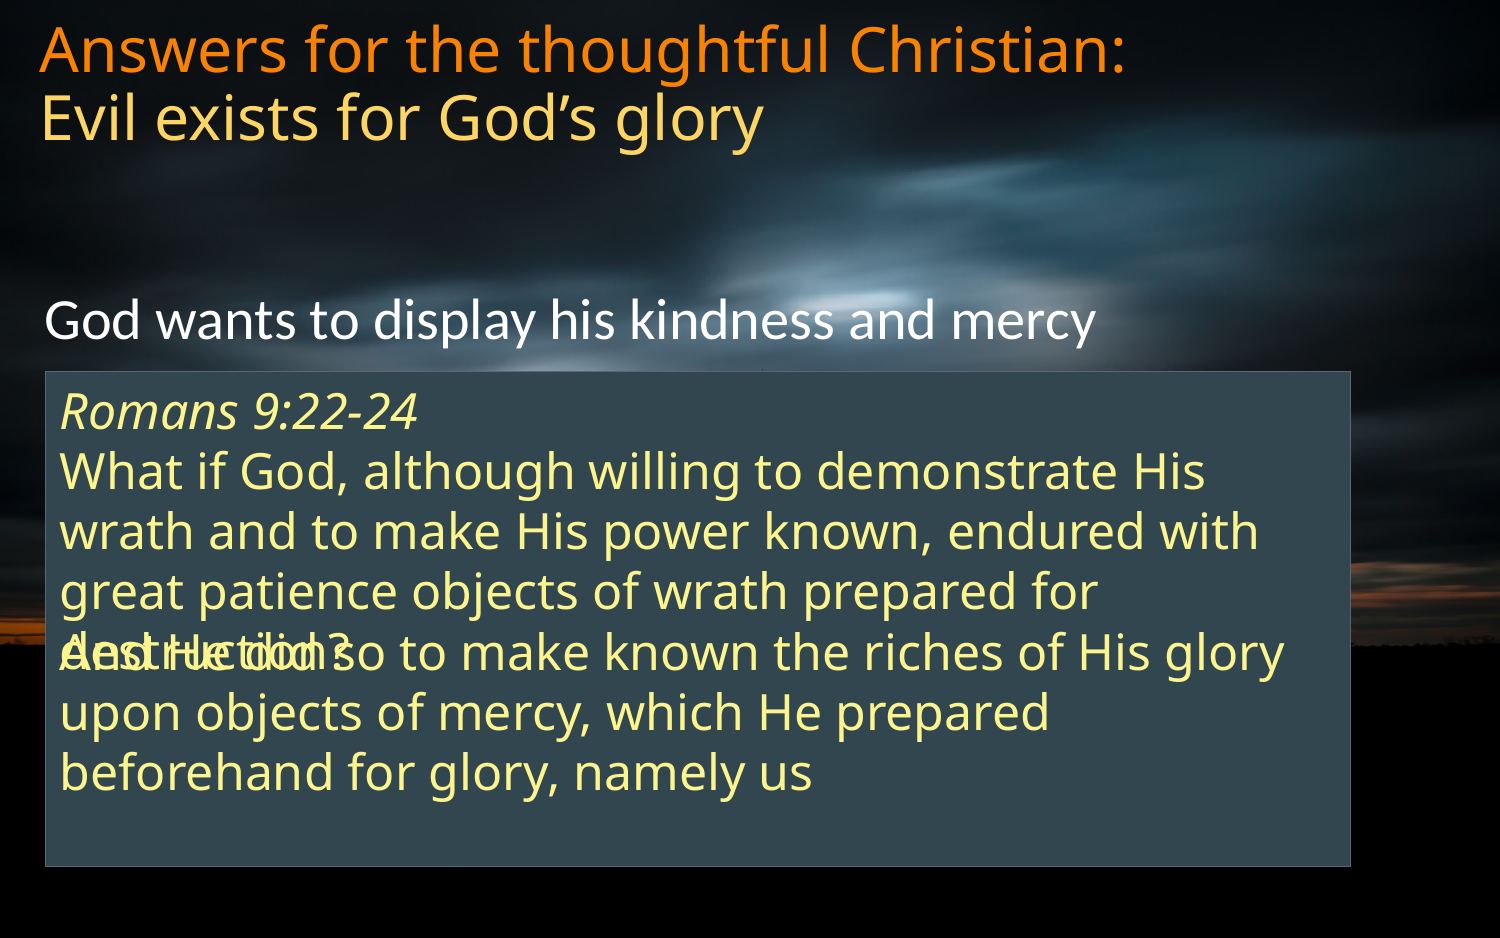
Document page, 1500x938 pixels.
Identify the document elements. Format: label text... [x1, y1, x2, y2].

picture [0, 0, 1500, 938]
text_box Romans 9:22-24 What if God, although willing to demonstrate His wrath and to make His power known, endured with great patience objects of wrath prepared for destruction? [45, 371, 1351, 867]
title Answers for the thoughtful Christian: Evil exists for God’s glory [24, 11, 1473, 164]
text_box And He did so to make known the riches of His glory upon objects of mercy, which He prepared beforehand for glory, namely us [45, 612, 1317, 808]
text_box God wants to display his kindness and mercy [29, 274, 1283, 359]
